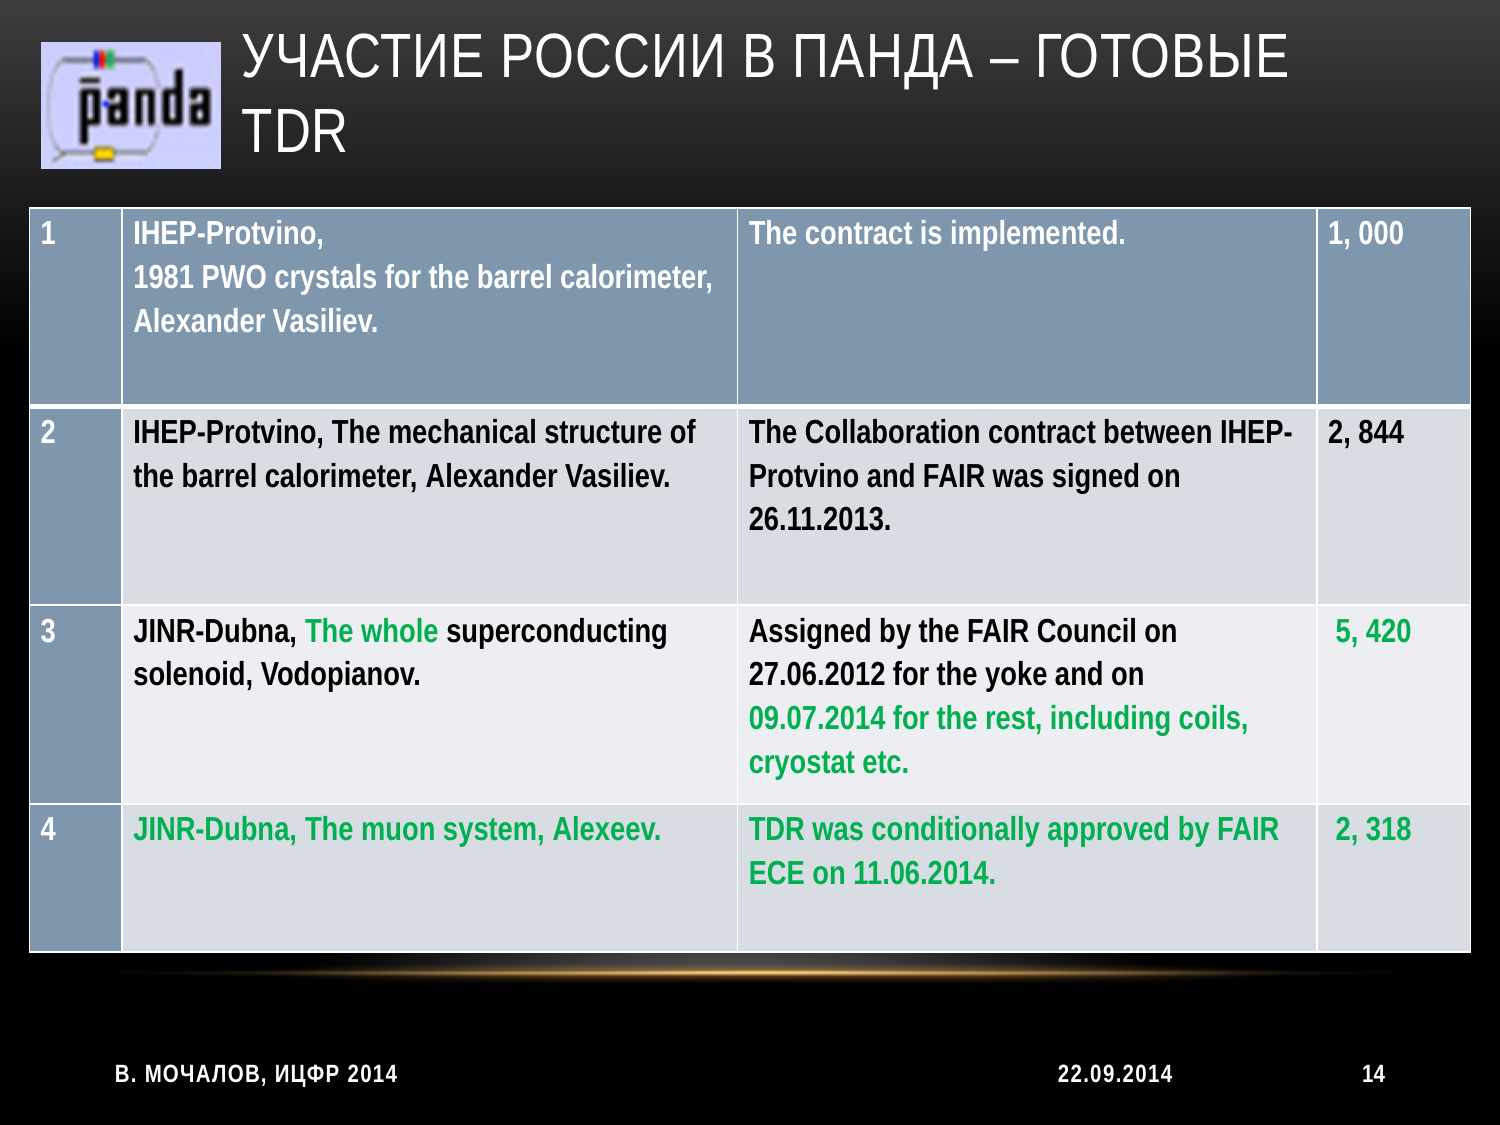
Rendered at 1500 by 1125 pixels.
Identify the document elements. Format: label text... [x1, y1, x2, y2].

table_cell 5, 420 [1318, 606, 1470, 803]
table_header The contract is implemented. [738, 209, 1316, 404]
table_cell The Collaboration contract between IHEP-Protvino and FAIR was signed on 26.11.2013. [738, 409, 1316, 604]
title Участие россии в ПАНДА – готовые tdr [123, 42, 1424, 173]
picture [0, 0, 1500, 1125]
footer В. Мочалов, ИЦФР 2014 [99, 1042, 680, 1103]
slide_number 14 [1237, 1042, 1400, 1103]
table_header IHEP-Protvino, 1981 PWO crystals for the barrel calorimeter, Alexander Vasiliev. [123, 209, 737, 404]
table_cell JINR-Dubna, The whole superconducting solenoid, Vodopianov. [123, 606, 737, 803]
table_cell JINR-Dubna, The muon system, Alexeev. [123, 805, 737, 951]
table_cell 2, 844 [1318, 409, 1470, 604]
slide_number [937, 1042, 1188, 1103]
table_cell 2, 318 [1318, 805, 1470, 951]
table_cell Assigned by the FAIR Council on 27.06.2012 for the yoke and on 09.07.2014 for the rest, including coils, cryostat etc. [738, 606, 1316, 803]
table_cell 2 [30, 409, 121, 604]
table_header 1 [30, 209, 121, 404]
table_cell TDR was conditionally approved by FAIR ECE on 11.06.2014. [738, 805, 1316, 951]
table_header 1, 000 [1318, 209, 1470, 404]
table_cell IHEP-Protvino, The mechanical structure of the barrel calorimeter, Alexander Vasiliev. [123, 409, 737, 604]
table_cell 4 [30, 805, 121, 951]
table_cell 3 [30, 606, 121, 803]
